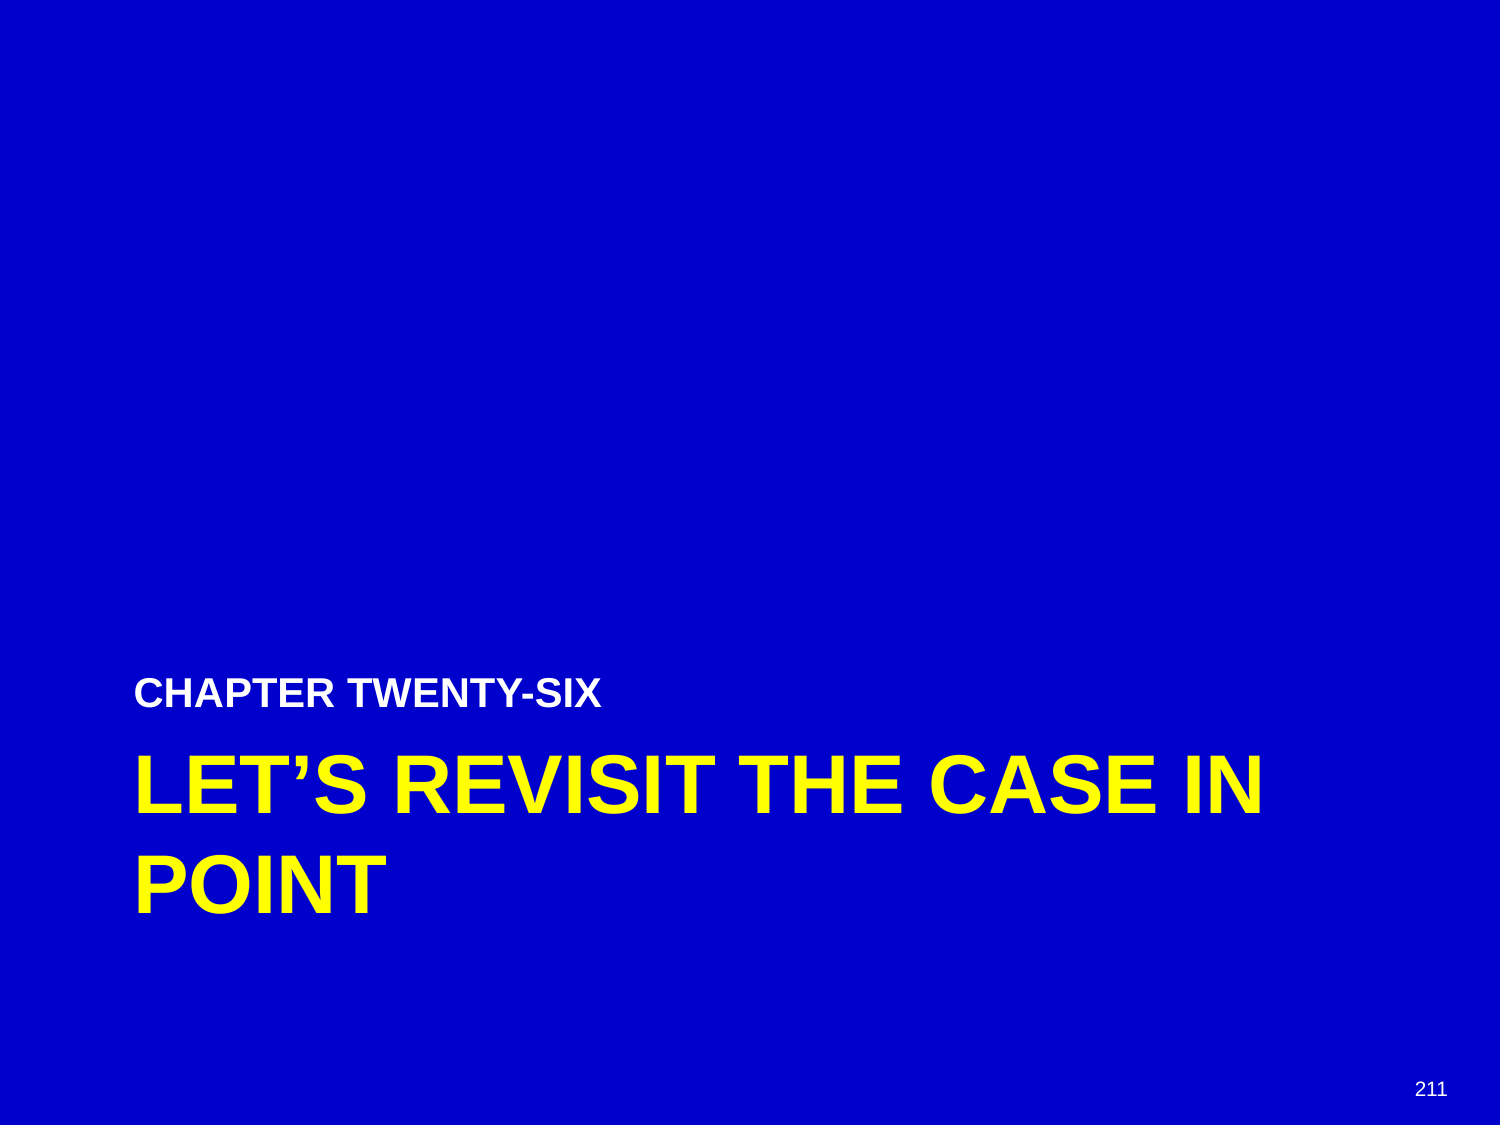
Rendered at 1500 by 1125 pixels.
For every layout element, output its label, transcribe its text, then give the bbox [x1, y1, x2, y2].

title LET’S REVISIT THE CASE IN POINT [118, 724, 1394, 947]
list CHAPTER TWENTY-SIX [117, 476, 1394, 724]
